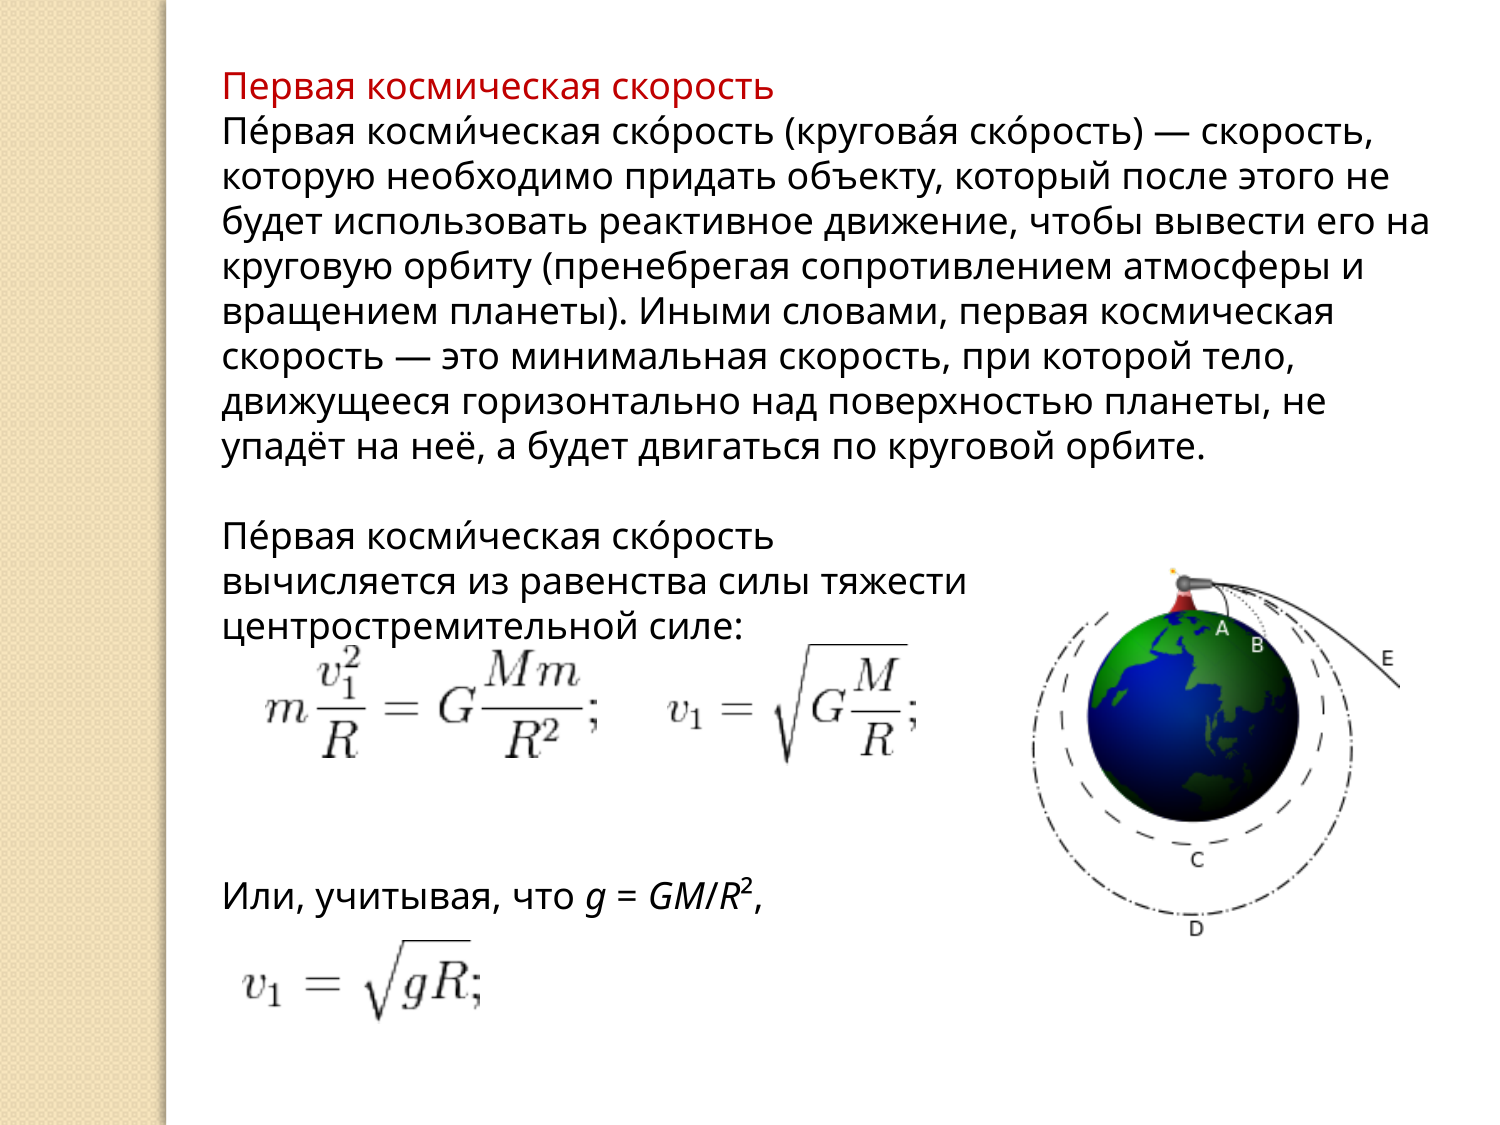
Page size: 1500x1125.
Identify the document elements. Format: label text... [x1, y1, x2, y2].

picture [997, 550, 1400, 953]
picture [666, 643, 916, 767]
picture [241, 940, 480, 1024]
picture [265, 644, 597, 758]
text_box Первая космическая скорость Пе́рвая косми́ческая ско́рость (кругова́я ско́рость) — скорость, которую необходимо придать объекту, который после этого не будет использовать реактивное движение, чтобы вывести его на круговую орбиту (пренебрегая сопротивлением атмосферы и вращением планеты). Иными словами, первая космическая скорость — это минимальная скорость, при которой тело, движущееся горизонтально над поверхностью планеты, не упадёт на неё, а будет двигаться по круговой орбите. Пе́рвая косми́ческая ско́рость вычисляется из равенства силы тяжести центростремительной силе: Или, учитывая, что g = GM/R², [206, 54, 1447, 925]
